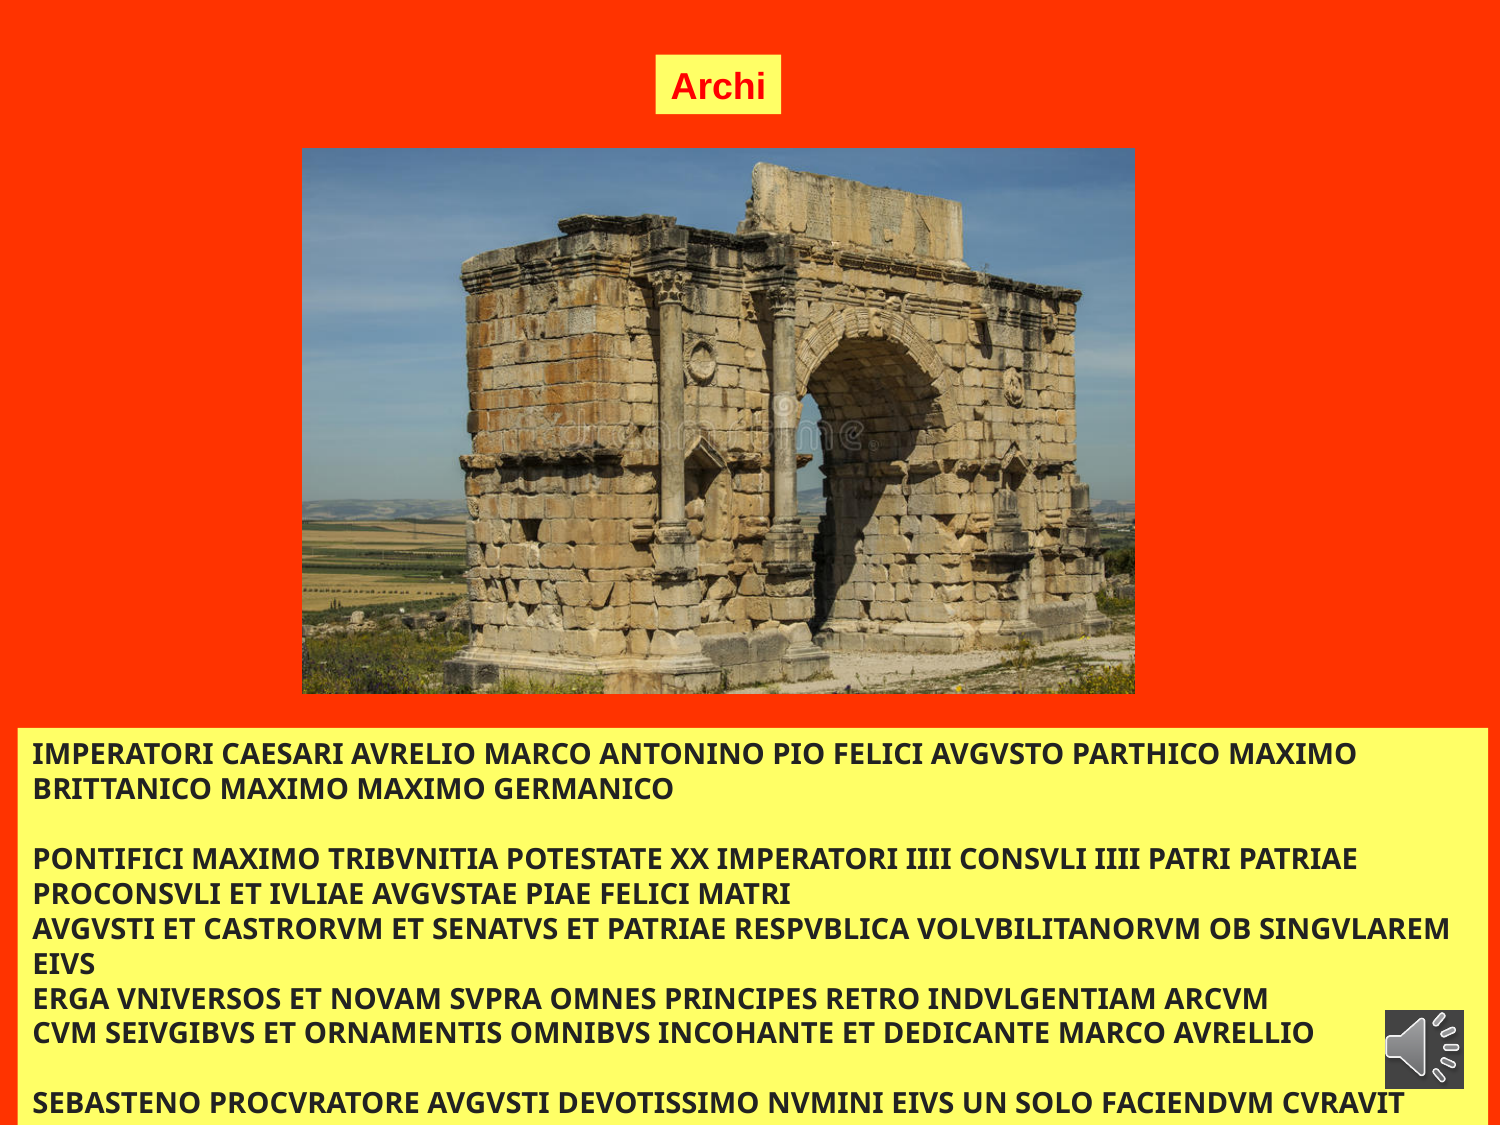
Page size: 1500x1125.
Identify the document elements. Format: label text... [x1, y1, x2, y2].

text_box Archi [655, 54, 782, 115]
text_box IMPERATORI CAESARI AVRELIO MARCO ANTONINO PIO FELICI AVGVSTO PARTHICO MAXIMO BRITTANICO MAXIMO MAXIMO GERMANICO PONTIFICI MAXIMO TRIBVNITIA POTESTATE XX IMPERATORI IIII CONSVLI IIII PATRI PATRIAE PROCONSVLI ET IVLIAE AVGVSTAE PIAE FELICI MATRI AVGVSTI ET CASTRORVM ET SENATVS ET PATRIAE RESPVBLICA VOLVBILITANORVM OB SINGVLAREM EIVS ERGA VNIVERSOS ET NOVAM SVPRA OMNES PRINCIPES RETRO INDVLGENTIAM ARCVM CVM SEIVGIBVS ET ORNAMENTIS OMNIBVS INCOHANTE ET DEDICANTE MARCO AVRELLIO SEBASTENO PROCVRATORE AVGVSTI DEVOTISSIMO NVMINI EIVS UN SOLO FACIENDVM CVRAVIT [17, 727, 1489, 1125]
picture [301, 148, 1135, 694]
picture [1384, 1009, 1465, 1090]
